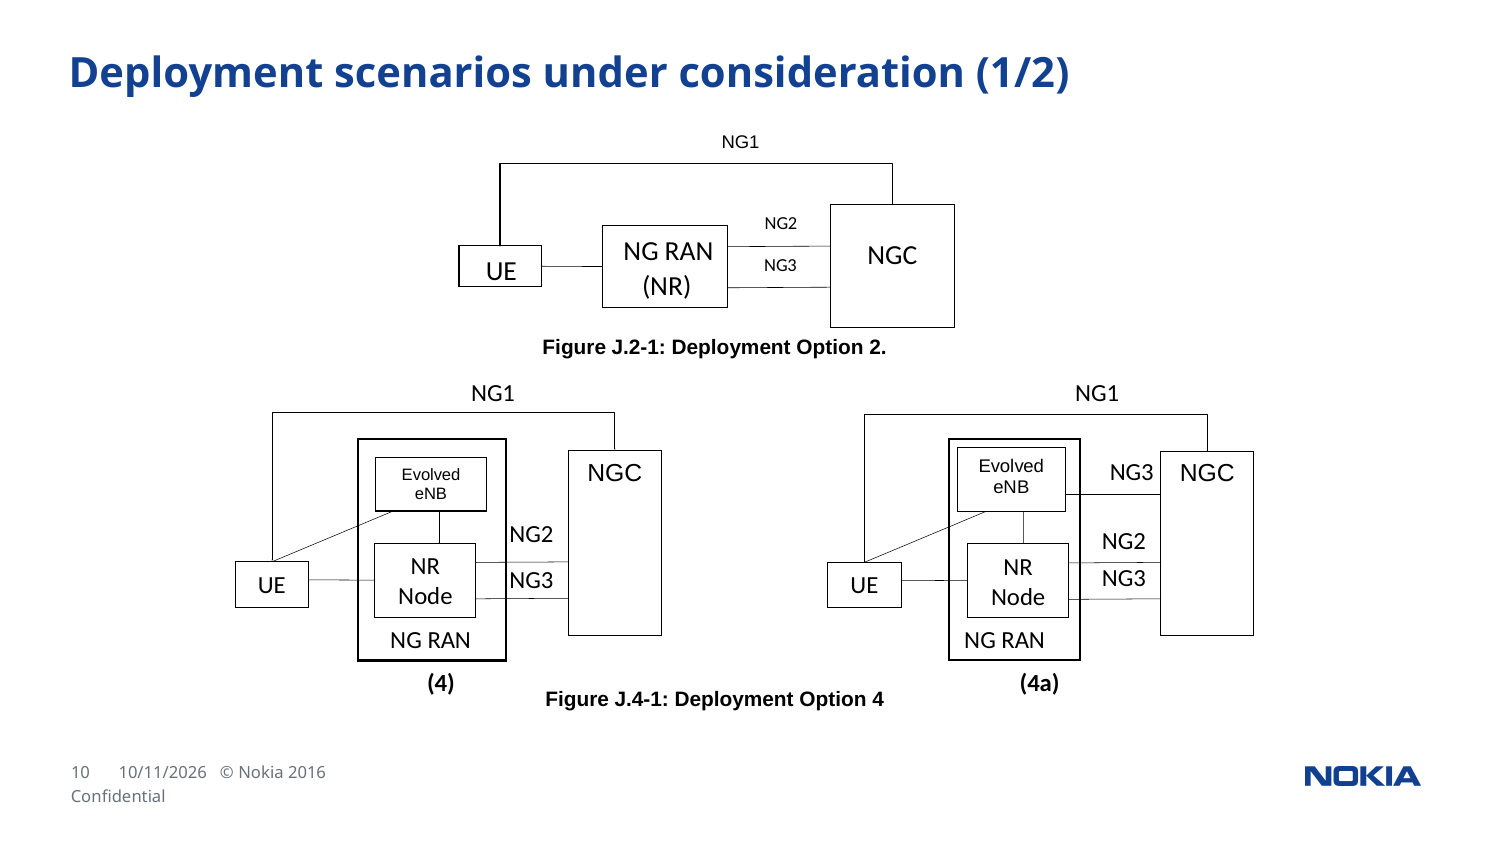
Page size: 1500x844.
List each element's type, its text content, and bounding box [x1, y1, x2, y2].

picture [1305, 766, 1421, 786]
text_box Figure J.2-1: Deployment Option 2. [467, 326, 962, 365]
title Deployment scenarios under consideration (1/2) [68, 45, 1419, 98]
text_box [230, 366, 1257, 710]
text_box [411, 117, 956, 328]
